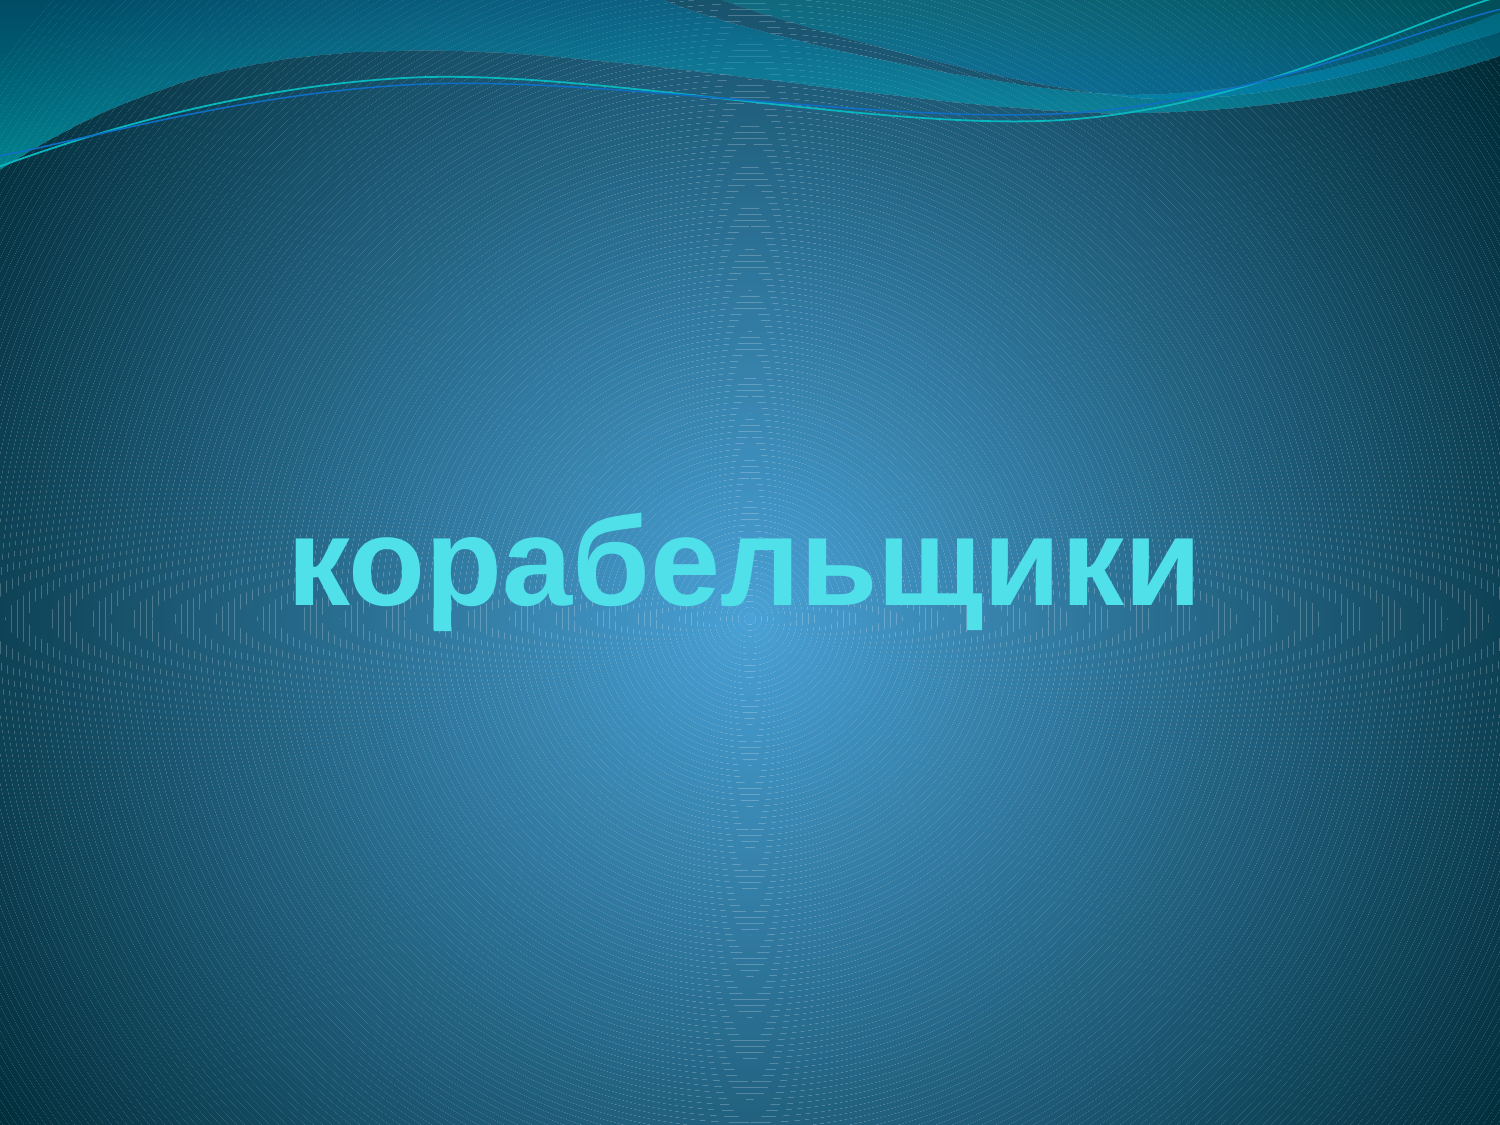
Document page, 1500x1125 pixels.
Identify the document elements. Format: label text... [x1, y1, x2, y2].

title корабельщики [70, 328, 1423, 631]
